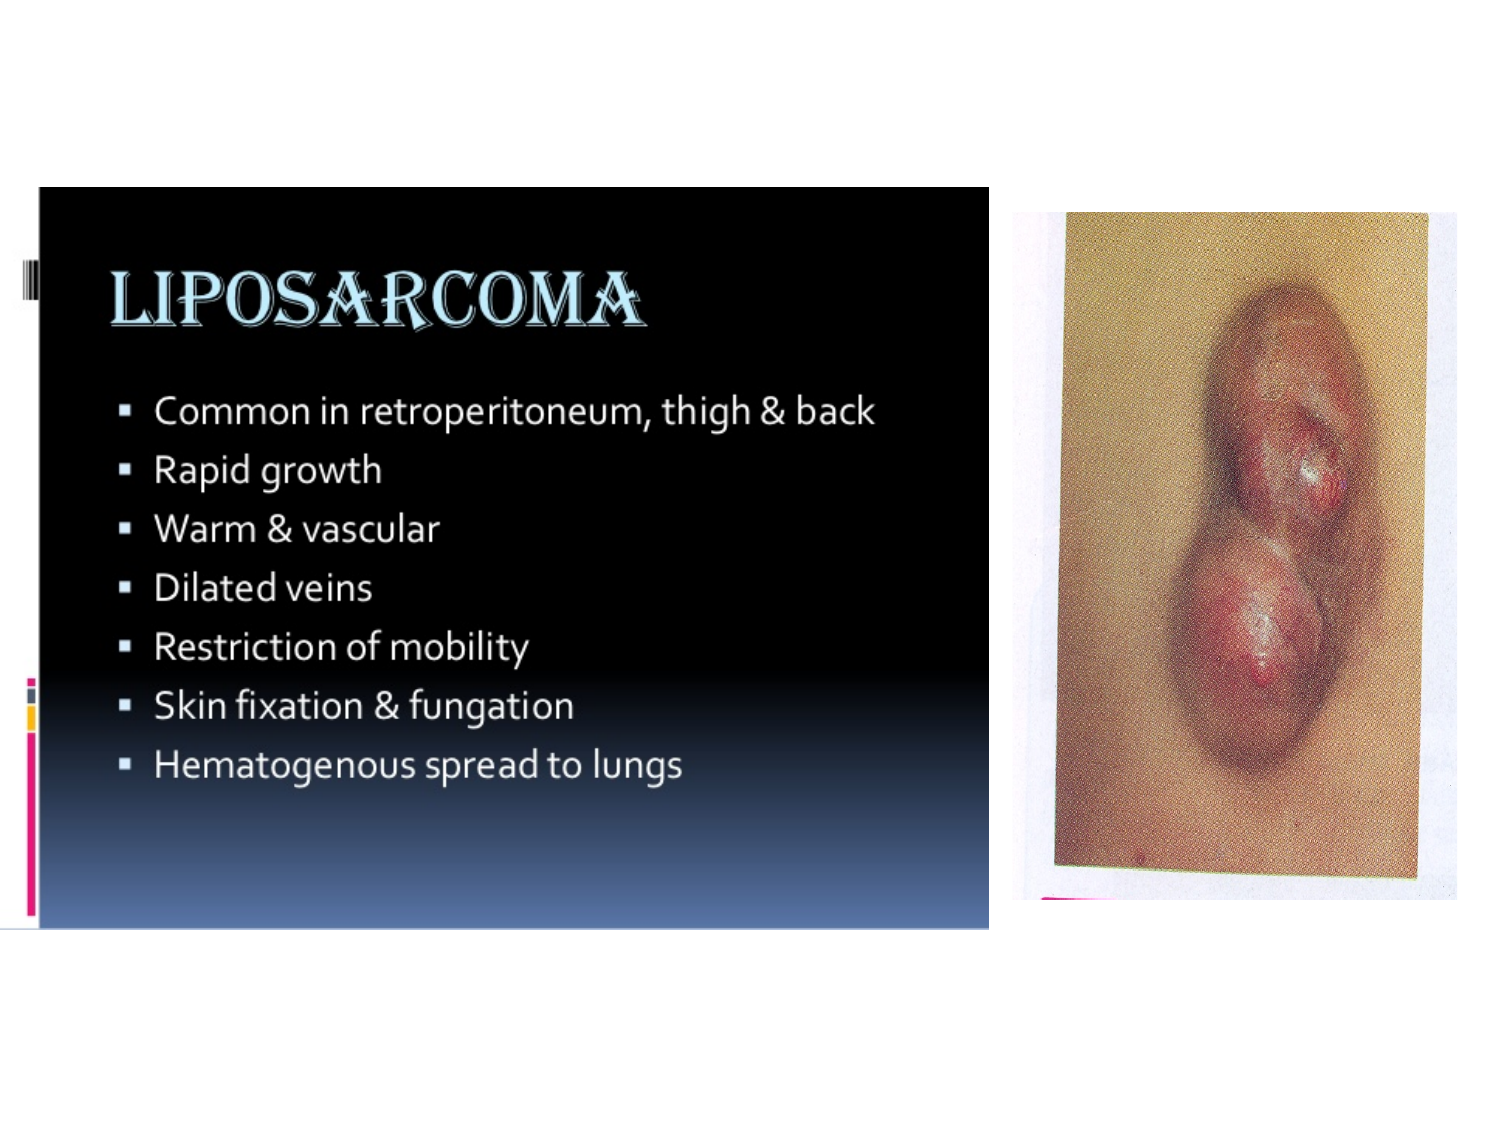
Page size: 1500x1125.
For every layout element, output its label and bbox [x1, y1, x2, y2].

list [0, 187, 990, 931]
picture [1012, 212, 1458, 901]
